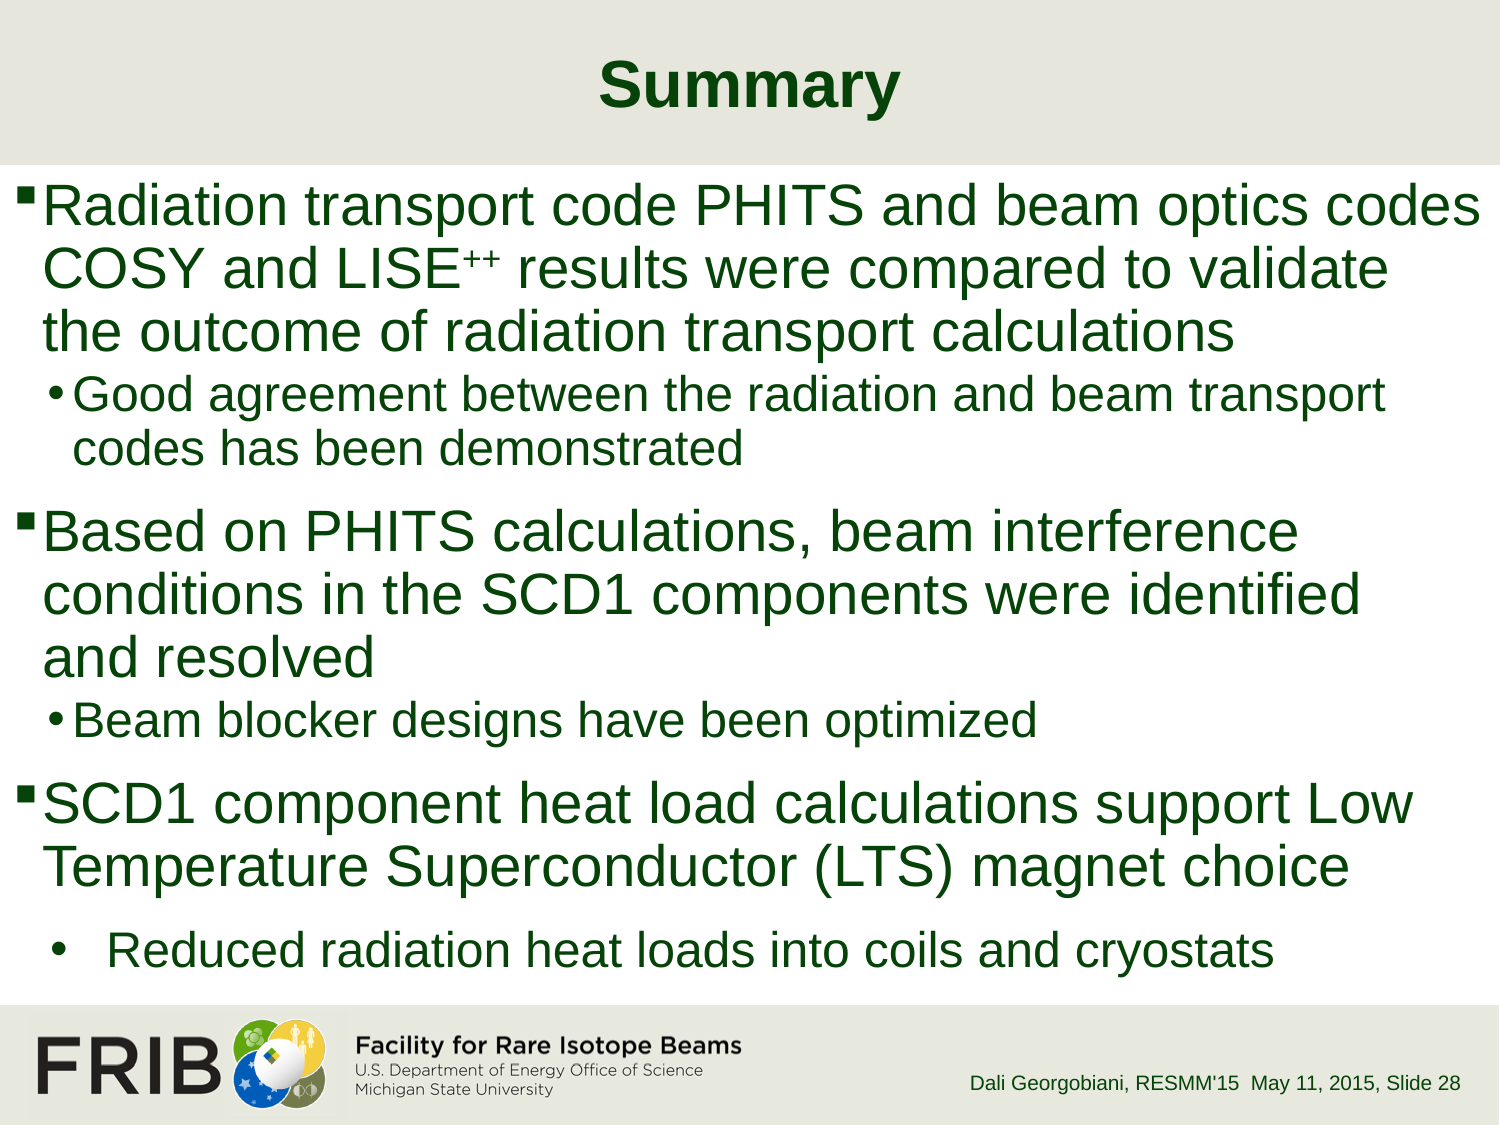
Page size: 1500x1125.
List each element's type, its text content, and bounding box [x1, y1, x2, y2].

picture [0, 1005, 1499, 1125]
footer Dali Georgobiani, RESMM'15 May 11, 2015 [679, 1042, 1374, 1103]
picture [0, 0, 1500, 165]
title Summary [11, 46, 1489, 128]
slide_number , Slide 28 [1374, 1042, 1500, 1103]
list Radiation transport code PHITS and beam optics codes COSY and LISE++ results were compared to validate the outcome of radiation transport calculations Good agreement between the radiation and beam transport codes has been demonstrated Based on PHITS calculations, beam interference conditions in the SCD1 components were identified and resolved Beam blocker designs have been optimized SCD1 component heat load calculations support Low Temperature Superconductor (LTS) magnet choice Reduced radiation heat loads into coils and cryostats [12, 174, 1488, 1000]
